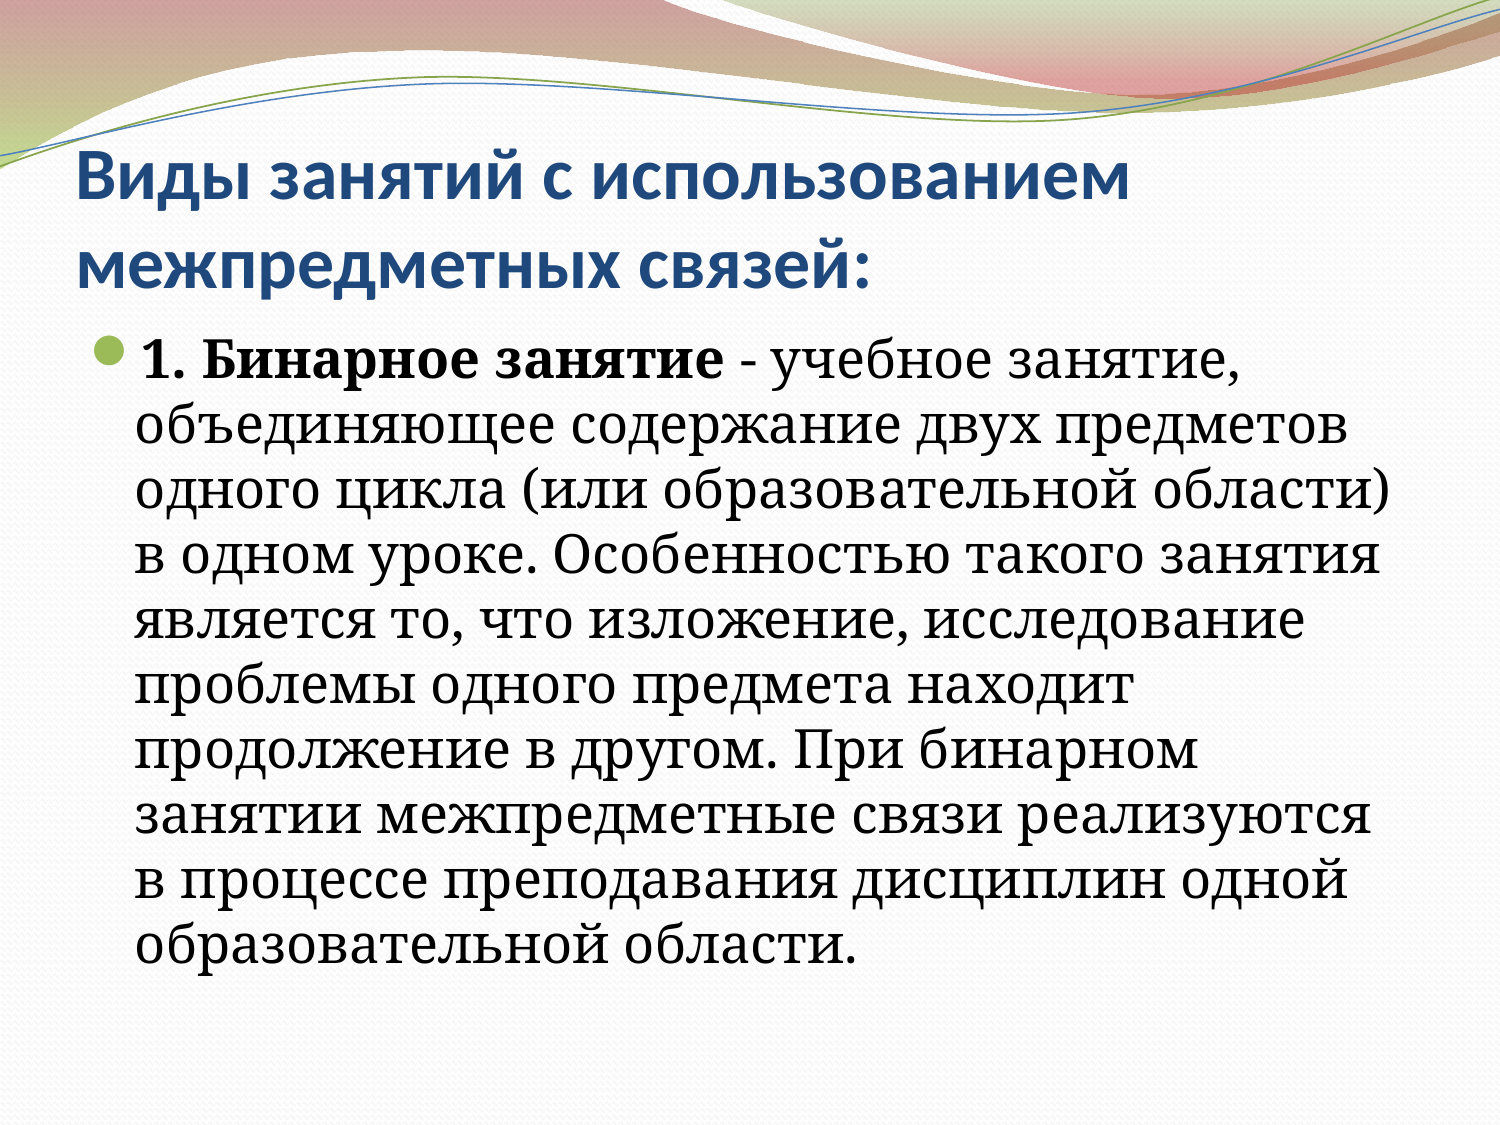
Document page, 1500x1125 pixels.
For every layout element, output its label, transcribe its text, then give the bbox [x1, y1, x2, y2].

title Виды занятий с использованием межпредметных связей: [75, 115, 1425, 303]
list 1. Бинарное занятие - учебное занятие, объединяющее содержание двух предметов одного цикла (или образовательной области) в одном уроке. Особенностью такого занятия является то, что изложение, исследование проблемы одного предмета находит продолжение в другом. При бинарном занятии межпредметные связи реализуются в процессе преподавания дисциплин одной образовательной области. [75, 317, 1425, 1038]
